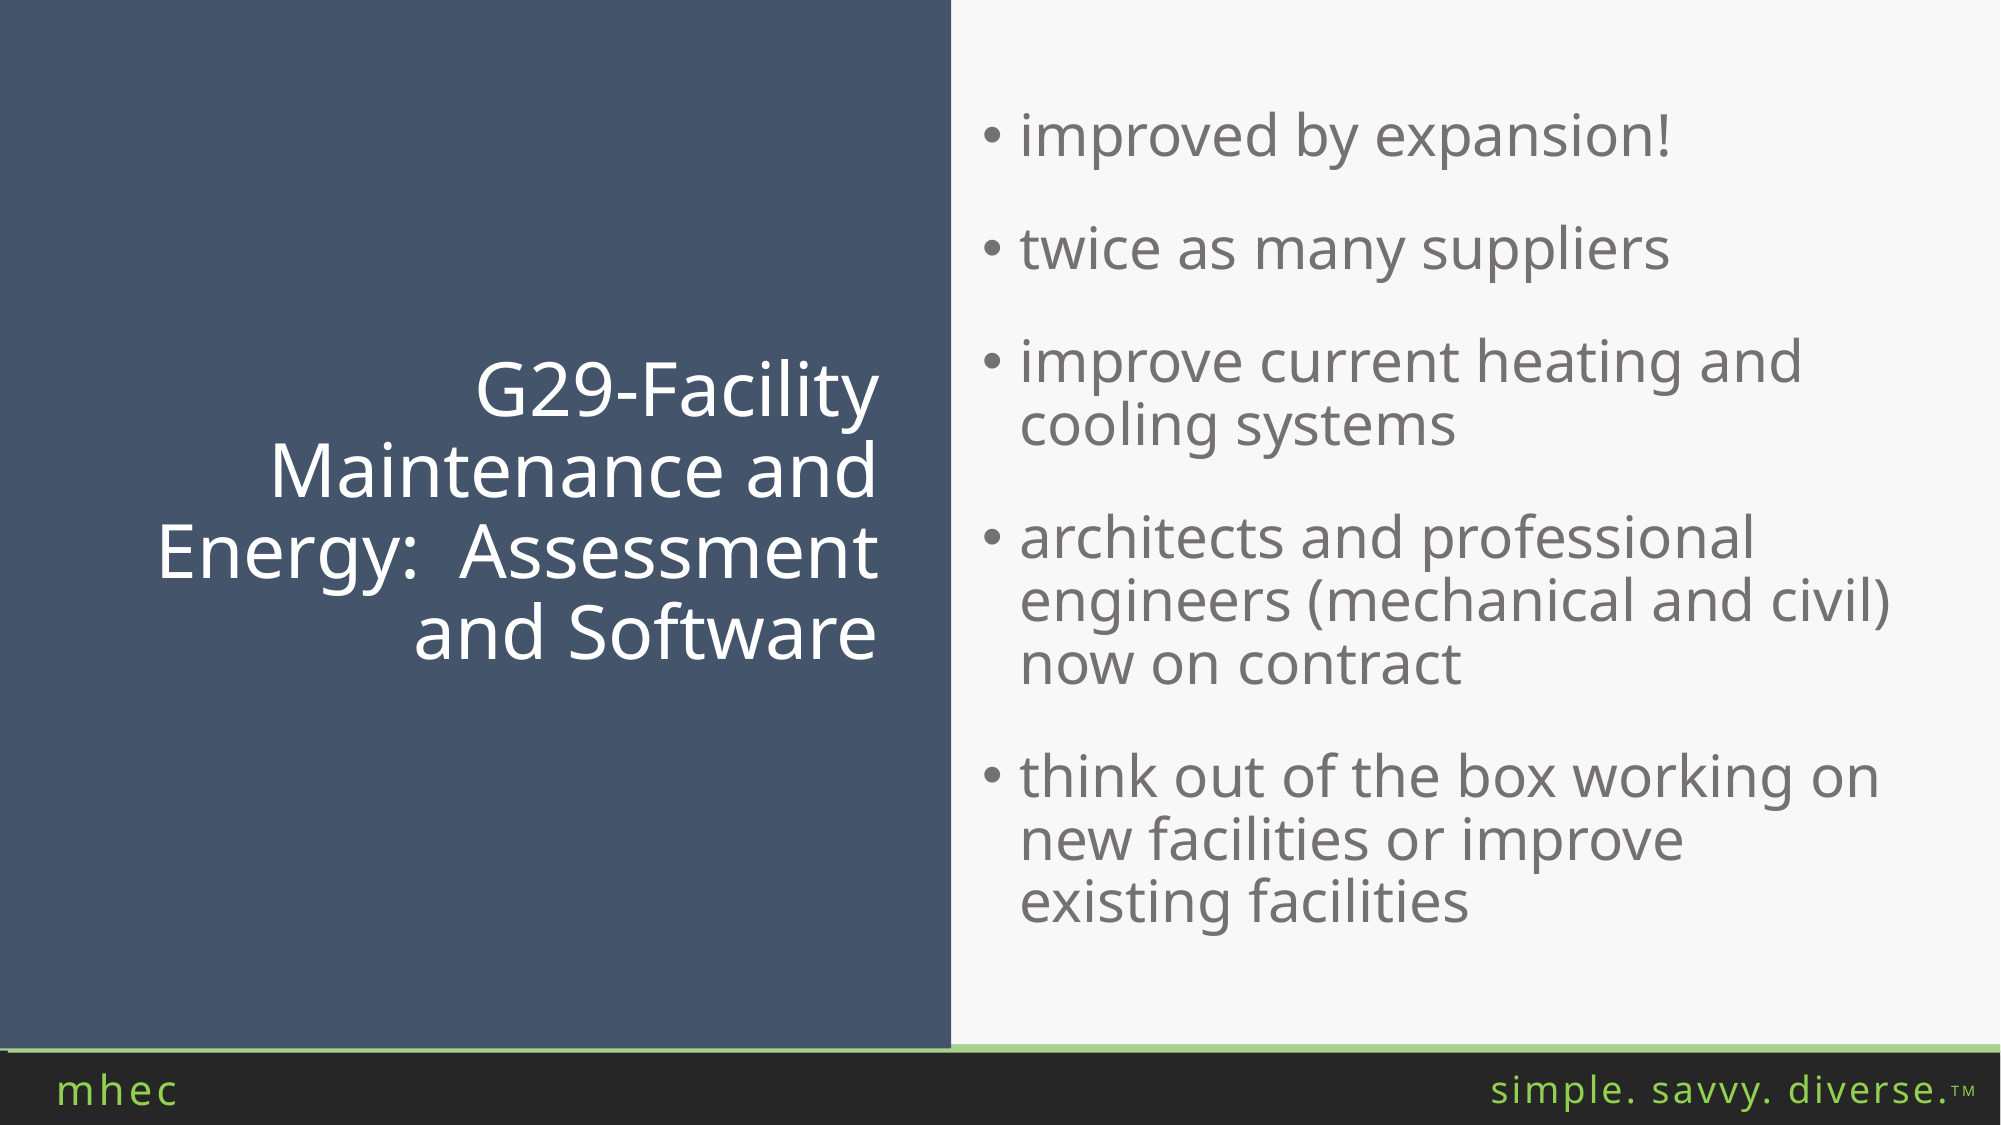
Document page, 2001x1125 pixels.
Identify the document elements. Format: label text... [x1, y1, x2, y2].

list G29-Facility Maintenance and Energy: Assessment and Software [41, 269, 895, 758]
list improved by expansion! twice as many suppliers improve current heating and cooling systems architects and professional engineers (mechanical and civil) now on contract think out of the box working on new facilities or improve existing facilities [967, 38, 1918, 1003]
